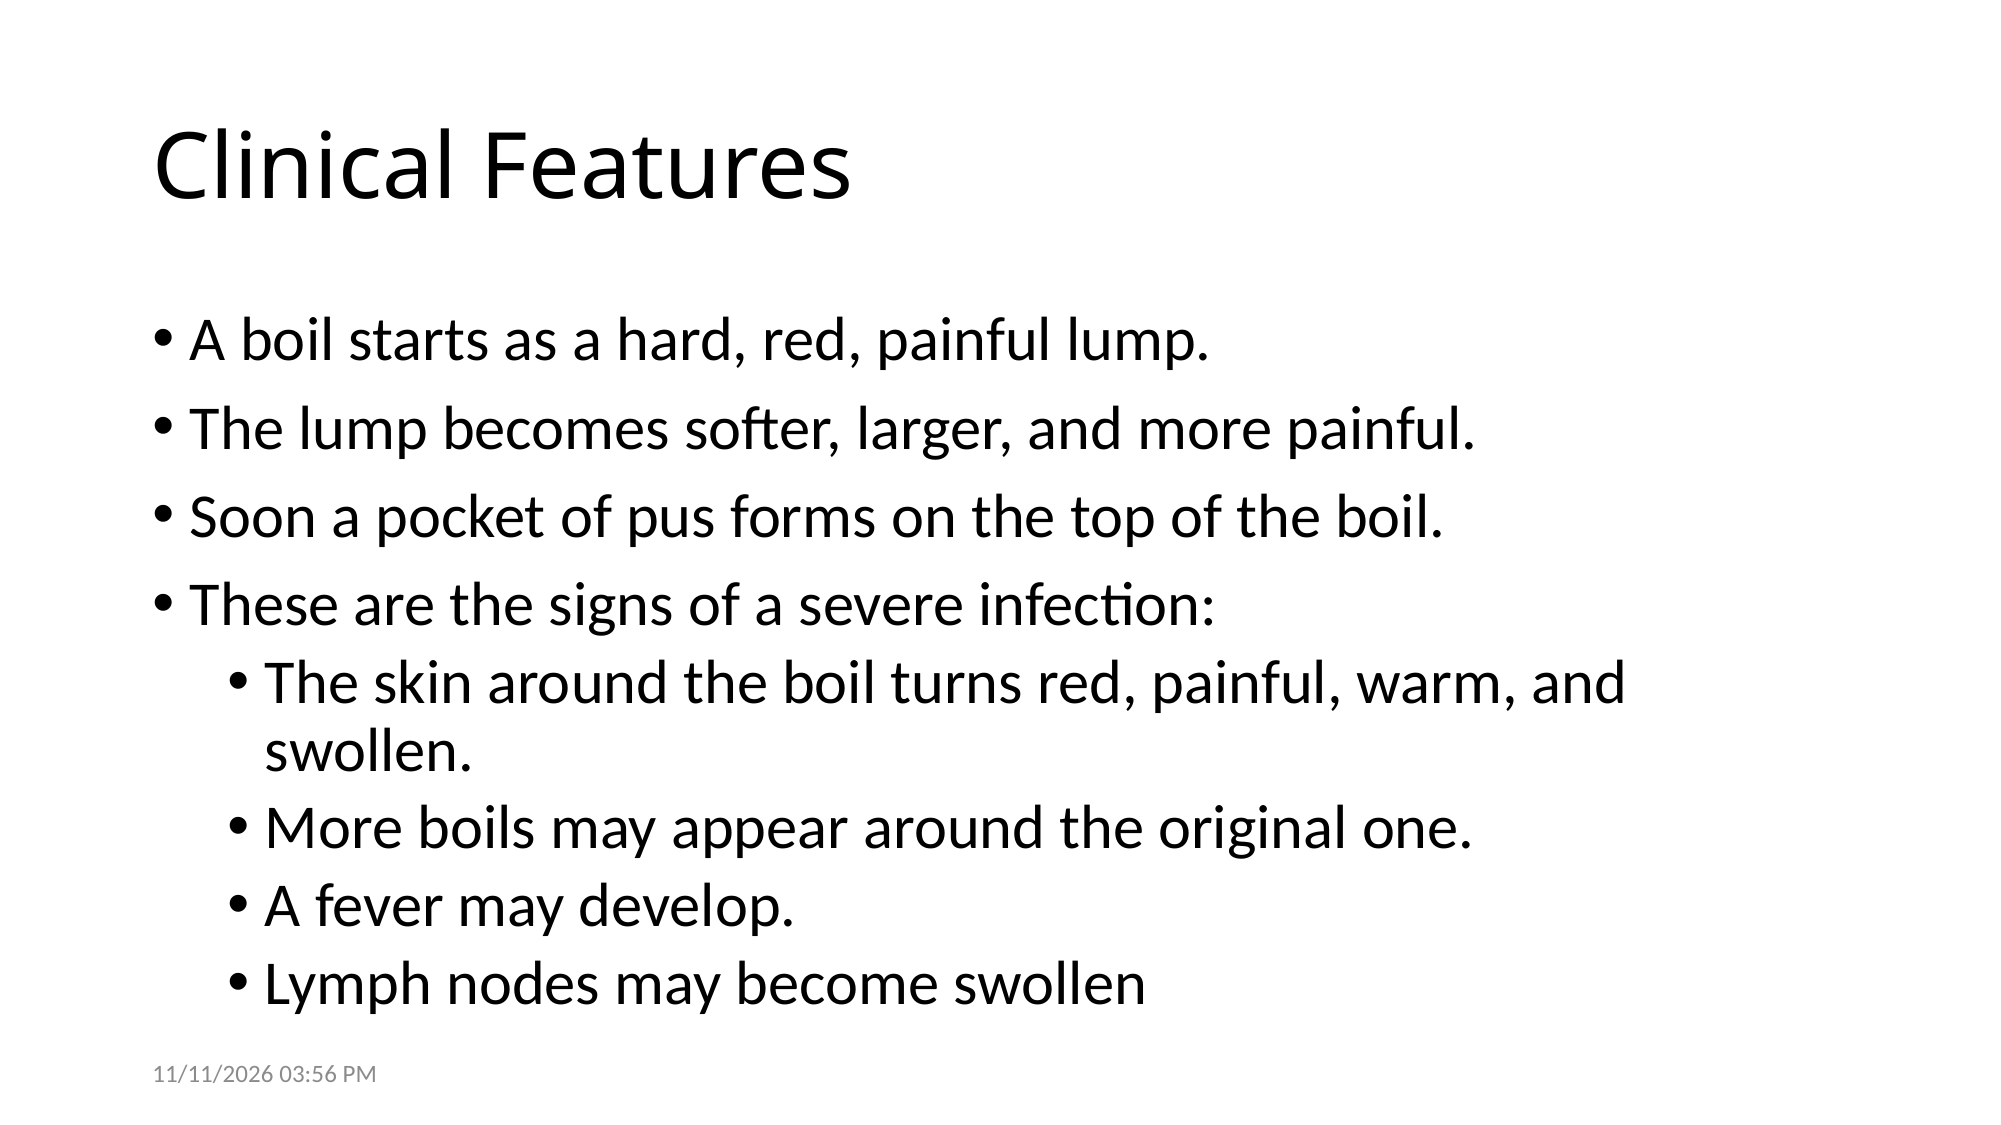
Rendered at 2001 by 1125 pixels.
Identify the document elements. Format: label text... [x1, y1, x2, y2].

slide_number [137, 1042, 588, 1103]
list A boil starts as a hard, red, painful lump. The lump becomes softer, larger, and more painful. Soon a pocket of pus forms on the top of the boil. These are the signs of a severe infection: The skin around the boil turns red, painful, warm, and swollen. More boils may appear around the original one. A fever may develop. Lymph nodes may become swollen [137, 299, 1863, 1053]
title Clinical Features [137, 59, 1863, 278]
